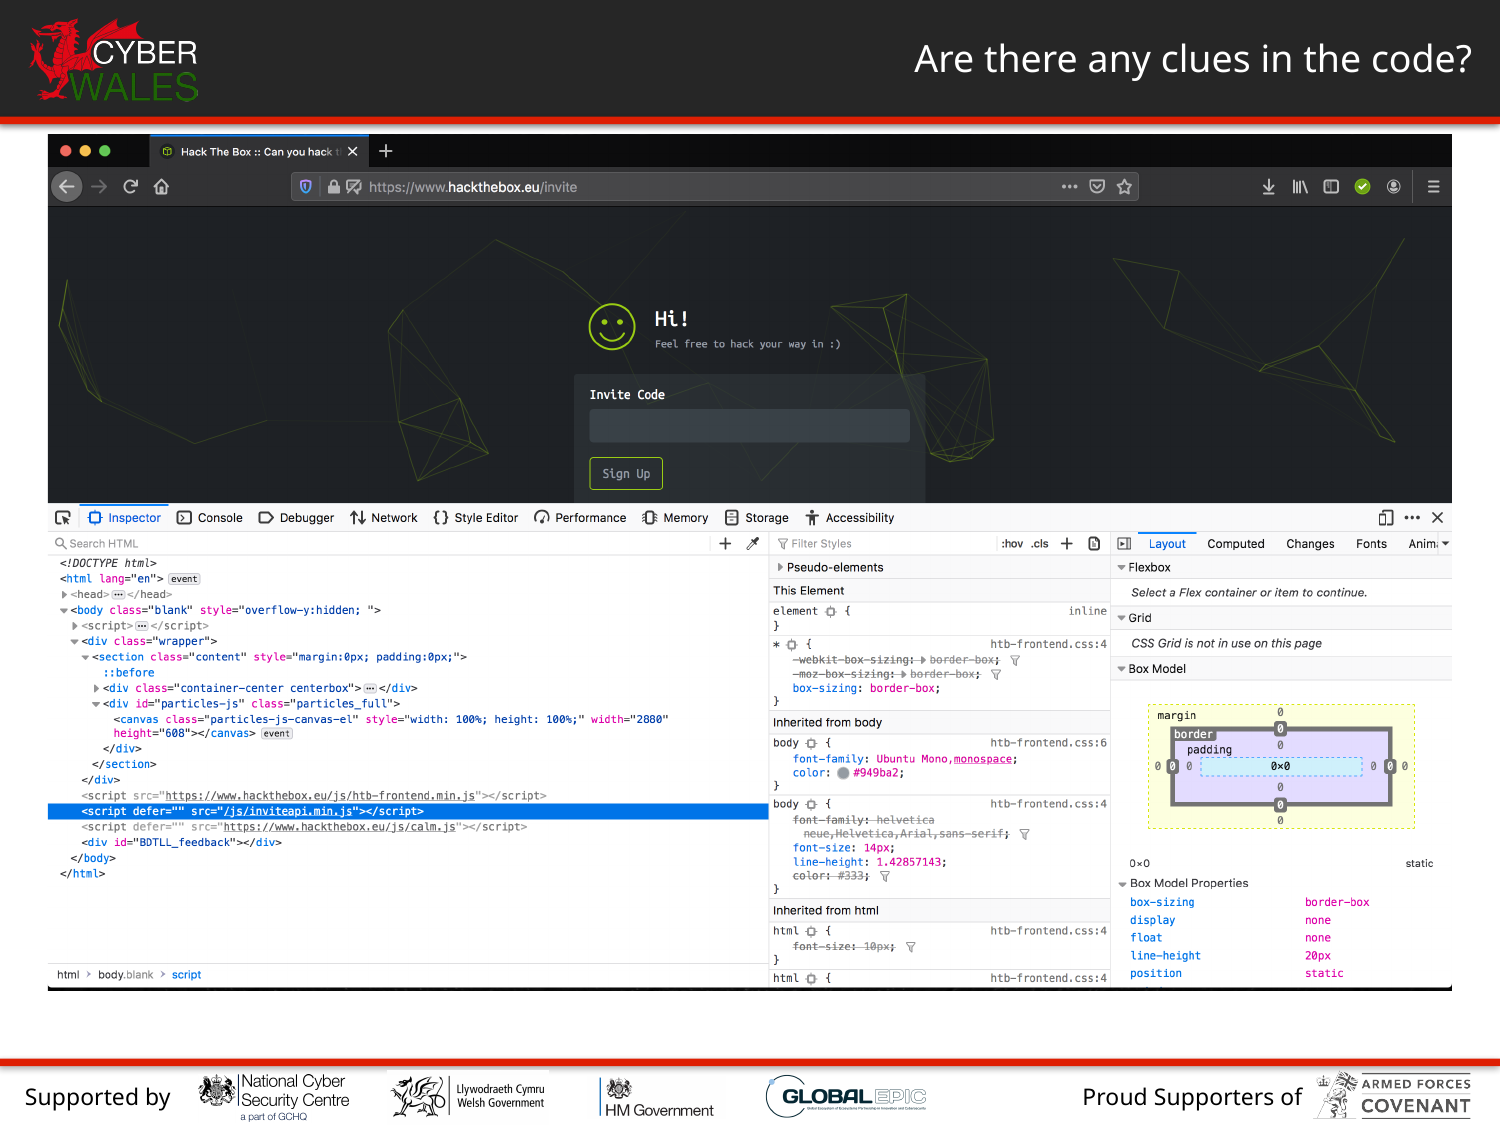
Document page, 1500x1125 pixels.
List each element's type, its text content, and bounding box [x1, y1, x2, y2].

picture [47, 134, 1453, 991]
text_box [0, 1058, 1500, 1067]
text_box Supported by [10, 1075, 186, 1118]
text_box Proud Supporters of [1067, 1075, 1307, 1118]
text_box [0, 0, 1500, 115]
text_box Are there any clues in the code? [899, 27, 1488, 88]
picture [198, 1074, 349, 1124]
picture [386, 1070, 550, 1125]
picture [765, 1074, 928, 1119]
picture [27, 15, 200, 102]
text_box [0, 116, 1500, 125]
picture [587, 1075, 726, 1119]
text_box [1312, 1070, 1478, 1121]
